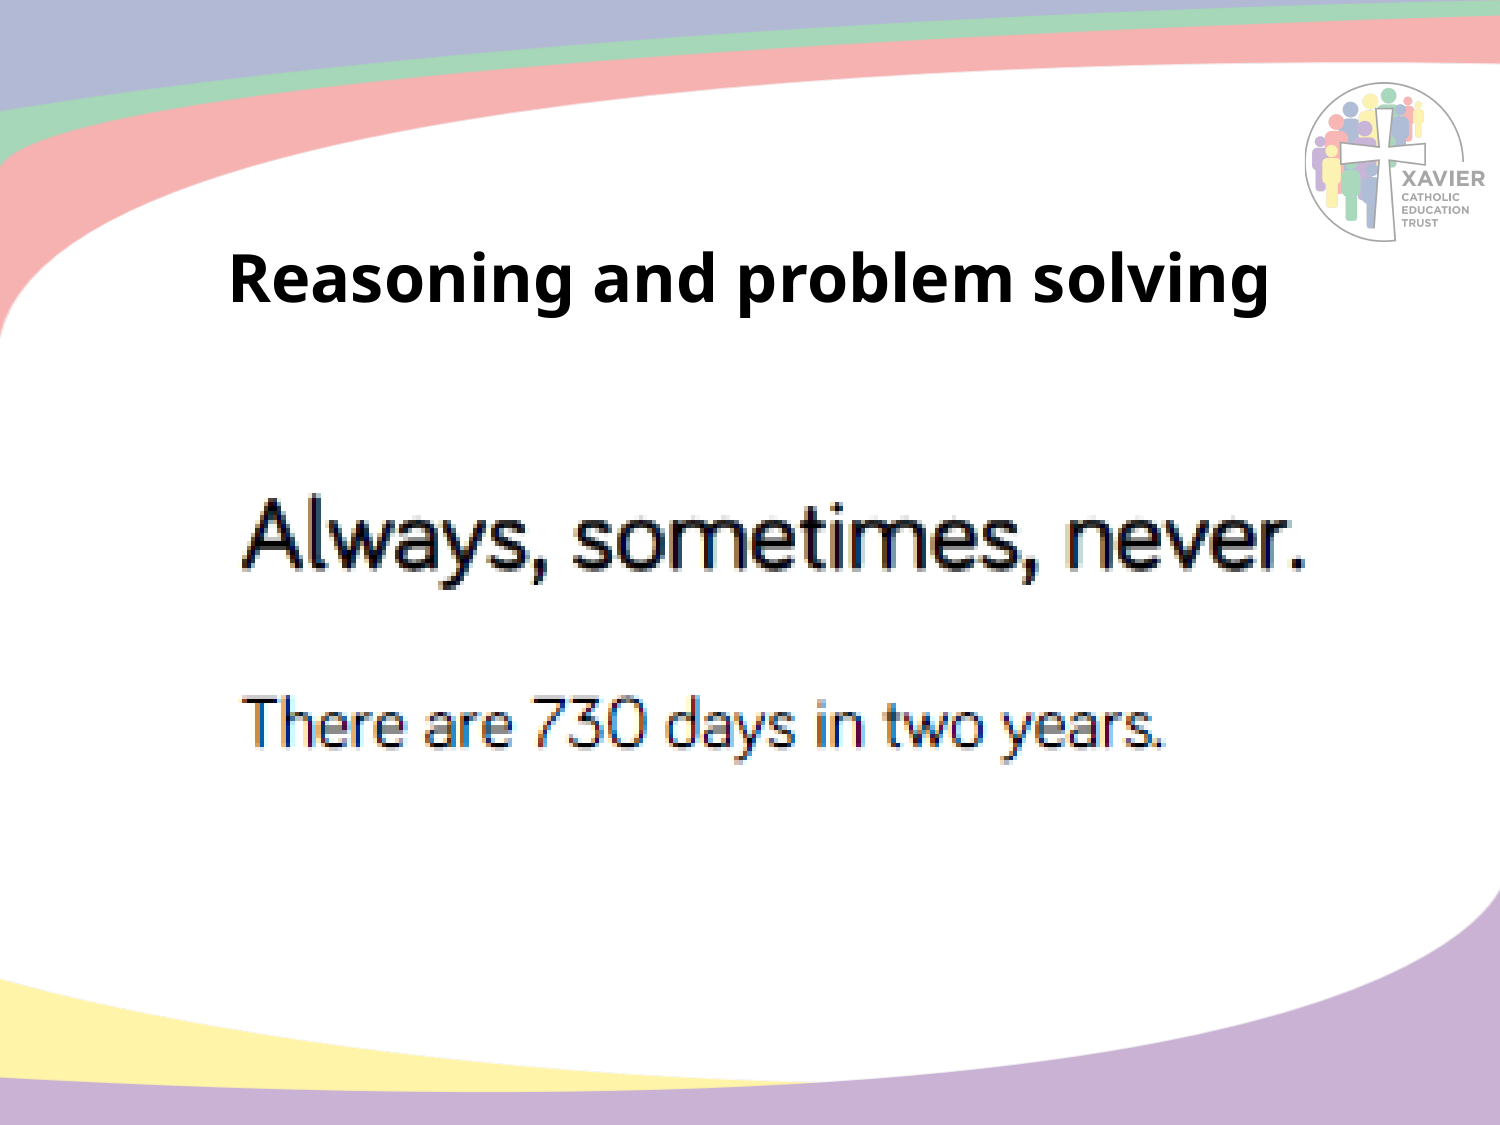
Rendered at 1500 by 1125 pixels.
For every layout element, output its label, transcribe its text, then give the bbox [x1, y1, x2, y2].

title Reasoning and problem solving [112, 184, 1388, 325]
picture [221, 472, 1362, 800]
